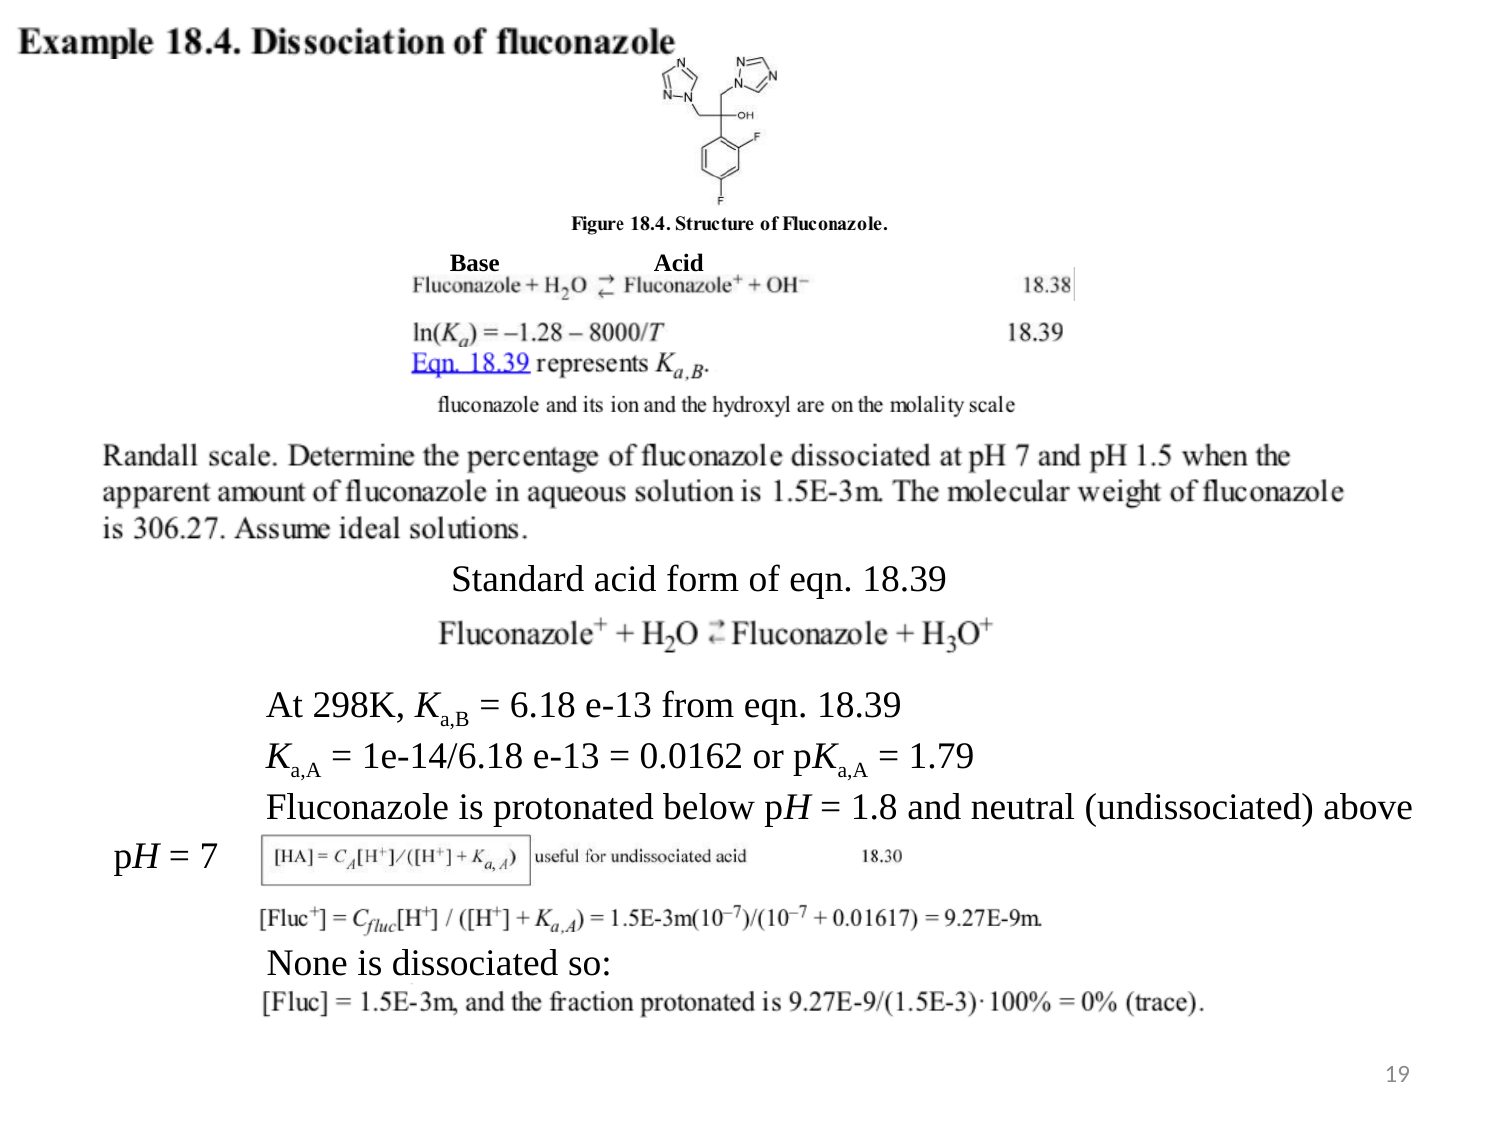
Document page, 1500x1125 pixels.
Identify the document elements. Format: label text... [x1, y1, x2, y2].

picture [434, 388, 1021, 420]
slide_number 19 [1074, 1042, 1425, 1103]
picture [257, 983, 1212, 1022]
picture [409, 267, 1076, 302]
picture [13, 8, 890, 240]
text_box Standard acid form of eqn. 18.39 [436, 562, 963, 606]
picture [257, 903, 1050, 938]
text_box Acid [639, 247, 719, 266]
text_box Base [435, 238, 515, 266]
picture [97, 441, 1357, 555]
picture [409, 312, 1065, 385]
text_box None is dissociated so: [251, 930, 628, 991]
picture [258, 826, 903, 890]
picture [434, 613, 1007, 661]
text_box At 298K, Ka,B = 6.18 e-13 from eqn. 18.39 Ka,A = 1e-14/6.18 e-13 = 0.0162 or pKa,A = 1.79 Fluconazole is protonated below pH = 1.8 and neutral (undissociated) above [250, 672, 1429, 835]
text_box pH = 7 [98, 823, 234, 884]
